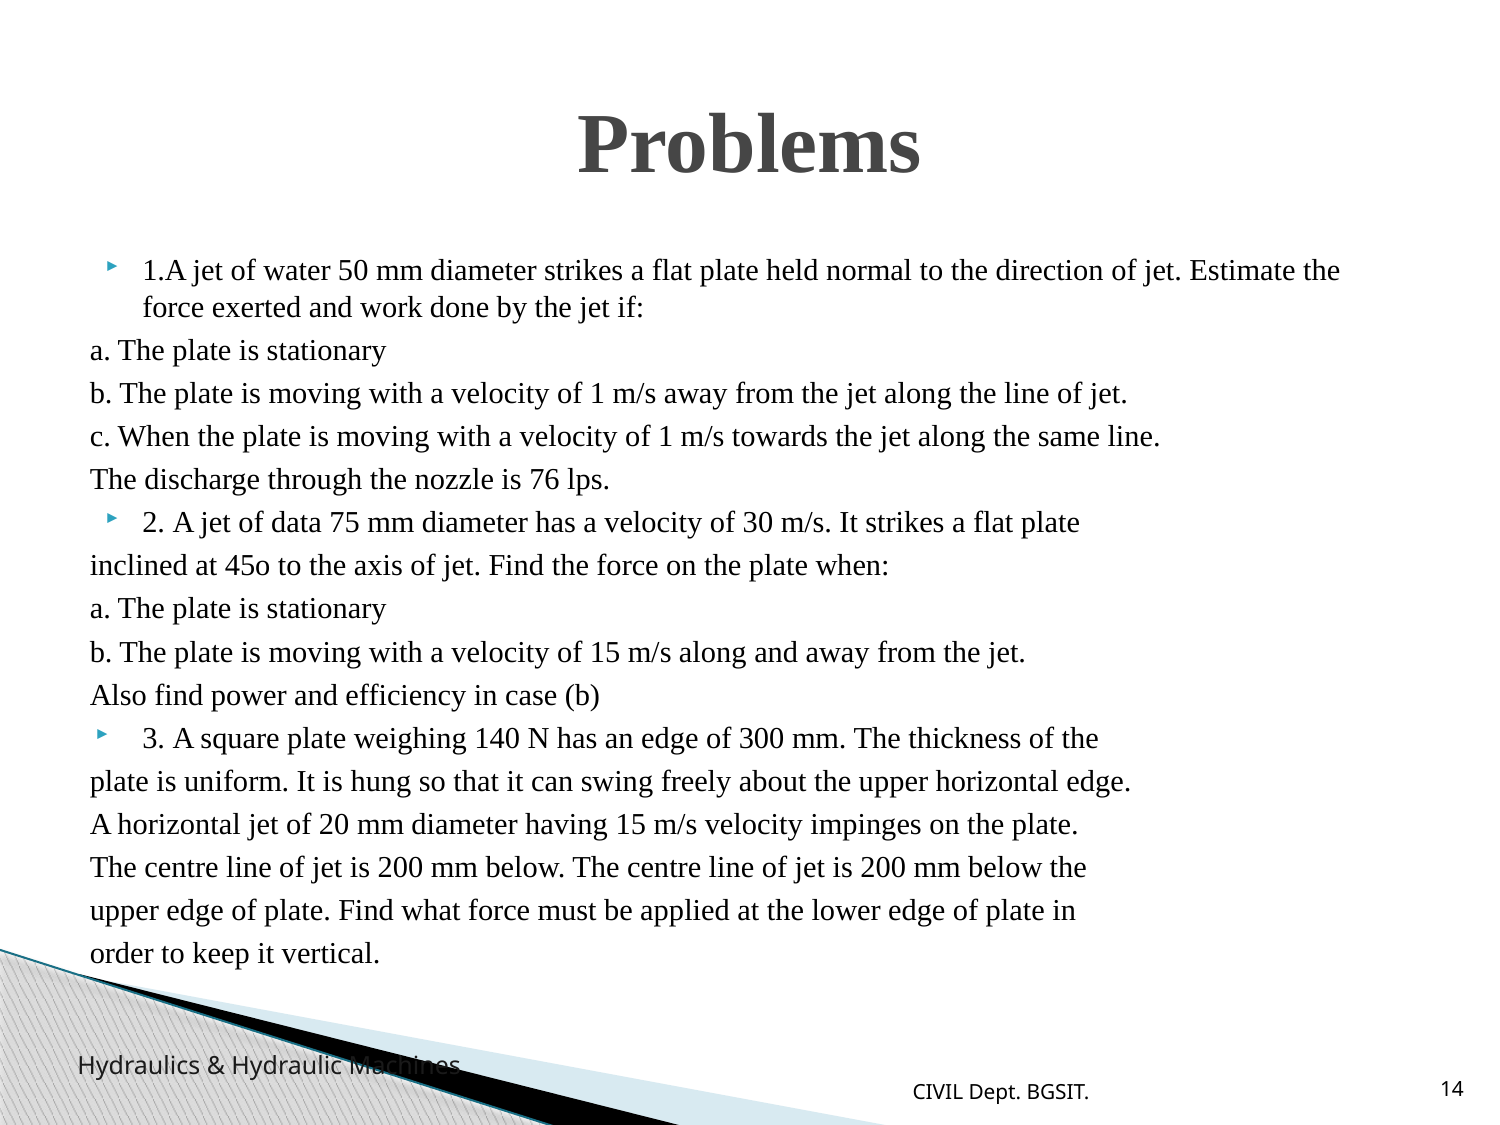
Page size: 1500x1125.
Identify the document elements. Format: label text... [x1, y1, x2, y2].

slide_number 14 [1418, 1051, 1479, 1112]
list 1.A jet of water 50 mm diameter strikes a flat plate held normal to the direction of jet. Estimate the force exerted and work done by the jet if: a. The plate is stationary b. The plate is moving with a velocity of 1 m/s away from the jet along the line of jet. c. When the plate is moving with a velocity of 1 m/s towards the jet along the same line. The discharge through the nozzle is 76 lps. 2. A jet of data 75 mm diameter has a velocity of 30 m/s. It strikes a flat plate inclined at 45o to the axis of jet. Find the force on the plate when: a. The plate is stationary b. The plate is moving with a velocity of 15 m/s along and away from the jet. Also find power and efficiency in case (b) 3. A square plate weighing 140 N has an edge of 300 mm. The thickness of the plate is uniform. It is hung so that it can swing freely about the upper horizontal edge. A horizontal jet of 20 mm diameter having 15 m/s velocity impinges on the plate. The centre line of jet is 200 mm below. The centre line of jet is 200 mm below the upper edge of plate. Find what force must be applied at the lower edge of plate in order to keep it vertical. [75, 243, 1425, 986]
footer CIVIL Dept. BGSIT. [718, 1051, 1105, 1112]
title Problems [75, 45, 1425, 233]
